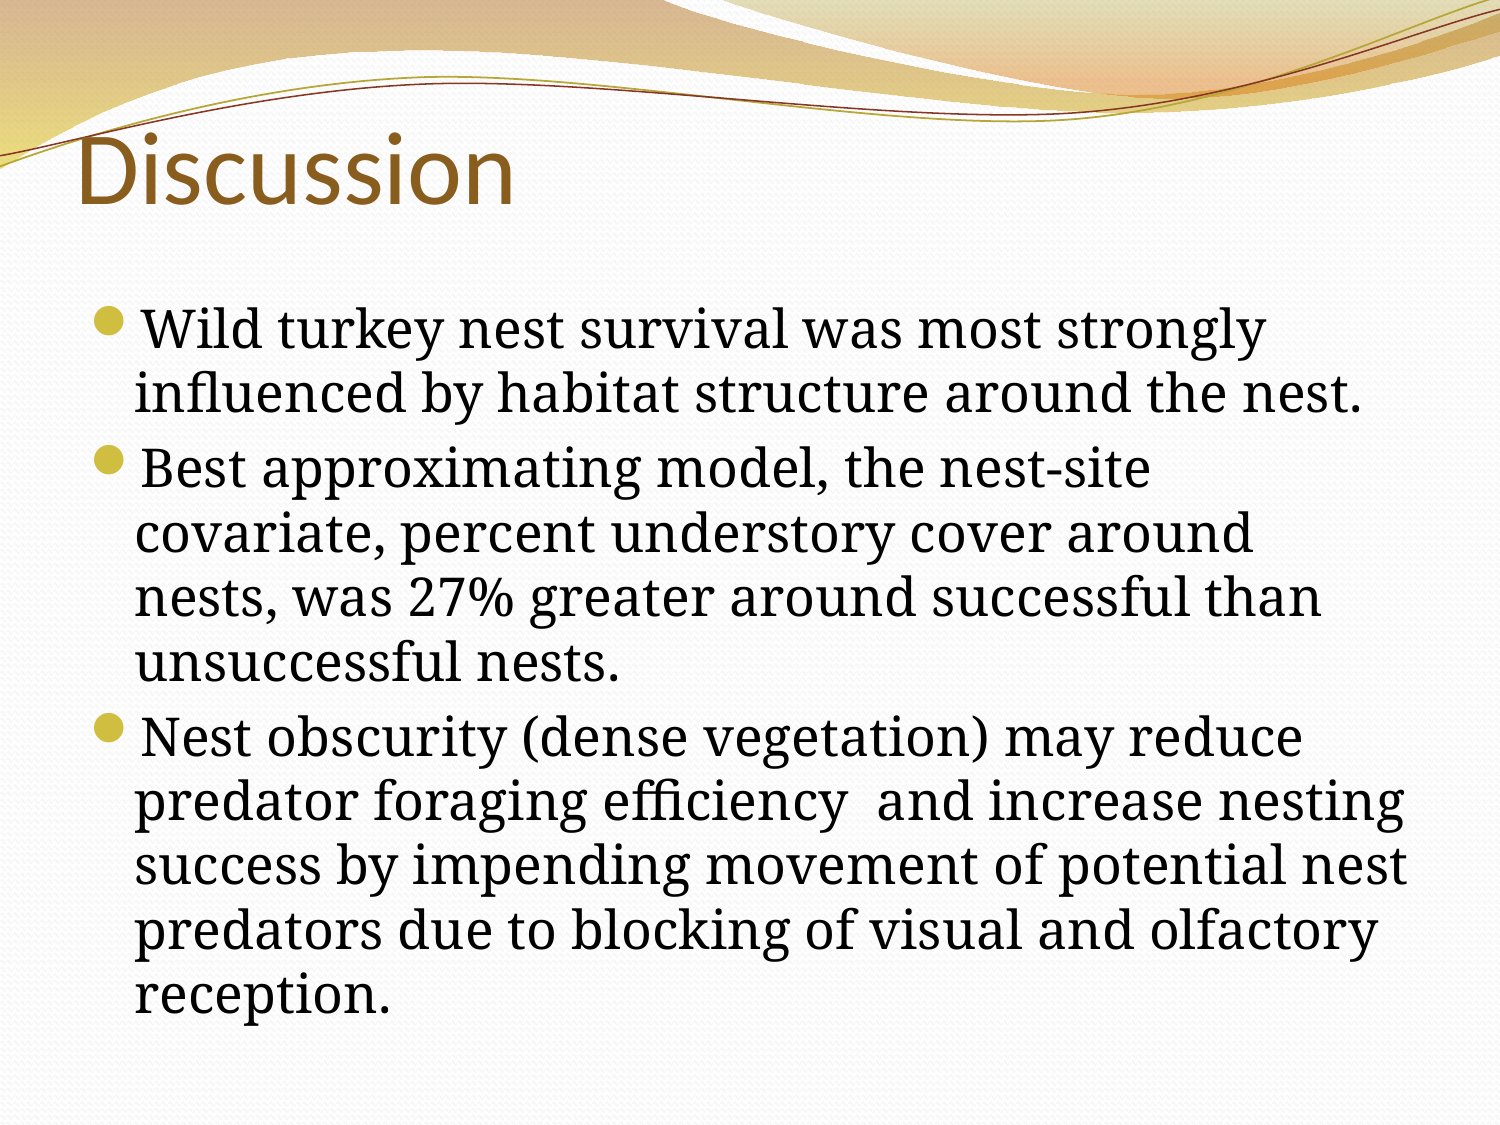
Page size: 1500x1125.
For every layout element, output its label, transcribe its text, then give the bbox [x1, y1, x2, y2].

title Discussion [75, 37, 1425, 225]
list Wild turkey nest survival was most strongly influenced by habitat structure around the nest. Best approximating model, the nest-site covariate, percent understory cover around nests, was 27% greater around successful than unsuccessful nests. Nest obscurity (dense vegetation) may reduce predator foraging efficiency and increase nesting success by impending movement of potential nest predators due to blocking of visual and olfactory reception. [75, 287, 1425, 1038]
